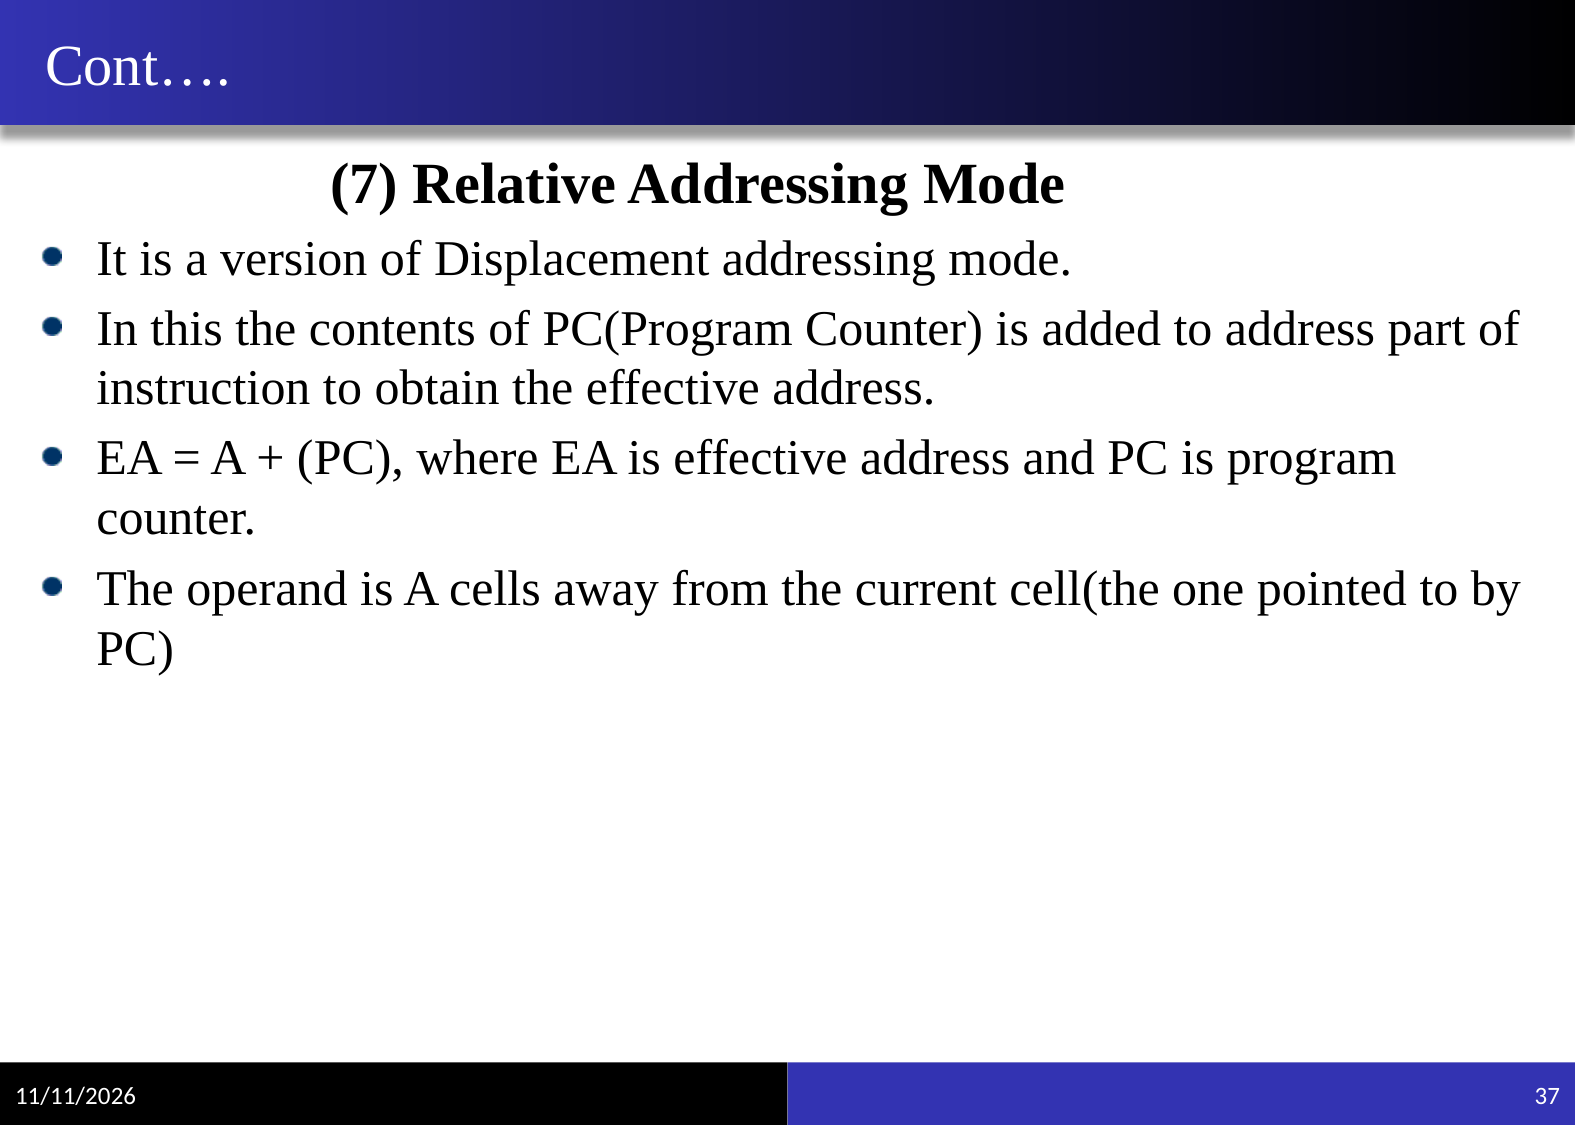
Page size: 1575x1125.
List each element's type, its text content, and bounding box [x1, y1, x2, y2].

slide_number 37 [1391, 1065, 1575, 1125]
picture [39, 244, 62, 266]
picture [39, 444, 62, 466]
title Cont…. [0, 0, 1536, 125]
list (7) Relative Addressing Mode It is a version of Displacement addressing mode. In this the contents of PC(Program Counter) is added to address part of instruction to obtain the effective address. EA = A + (PC), where EA is effective address and PC is program counter. The operand is A cells away from the current cell(the one pointed to by PC) [24, 137, 1550, 1063]
picture [39, 574, 62, 596]
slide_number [0, 1065, 185, 1125]
picture [39, 314, 62, 336]
